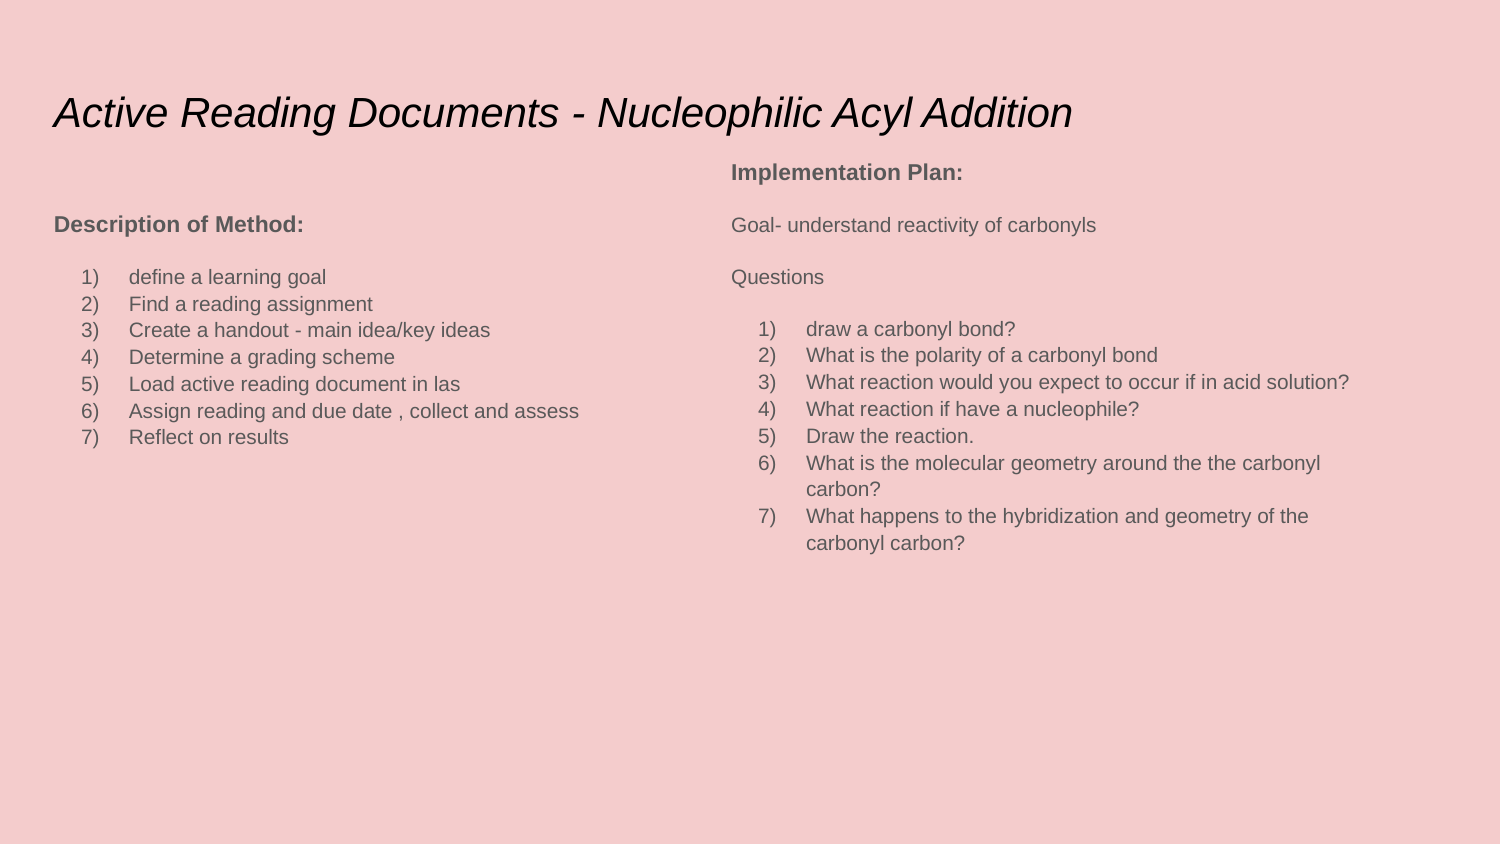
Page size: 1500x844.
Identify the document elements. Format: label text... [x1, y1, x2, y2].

list Description of Method: define a learning goal Find a reading assignment Create a handout - main idea/key ideas Determine a grading scheme Load active reading document in las Assign reading and due date , collect and assess Reflect on results [38, 192, 704, 620]
title Active Reading Documents - Nucleophilic Acyl Addition [38, 74, 1437, 169]
list Implementation Plan: Goal- understand reactivity of carbonyls Questions draw a carbonyl bond? What is the polarity of a carbonyl bond What reaction would you expect to occur if in acid solution? What reaction if have a nucleophile? Draw the reaction. What is the molecular geometry around the the carbonyl carbon? What happens to the hybridization and geometry of the carbonyl carbon? [716, 141, 1381, 764]
